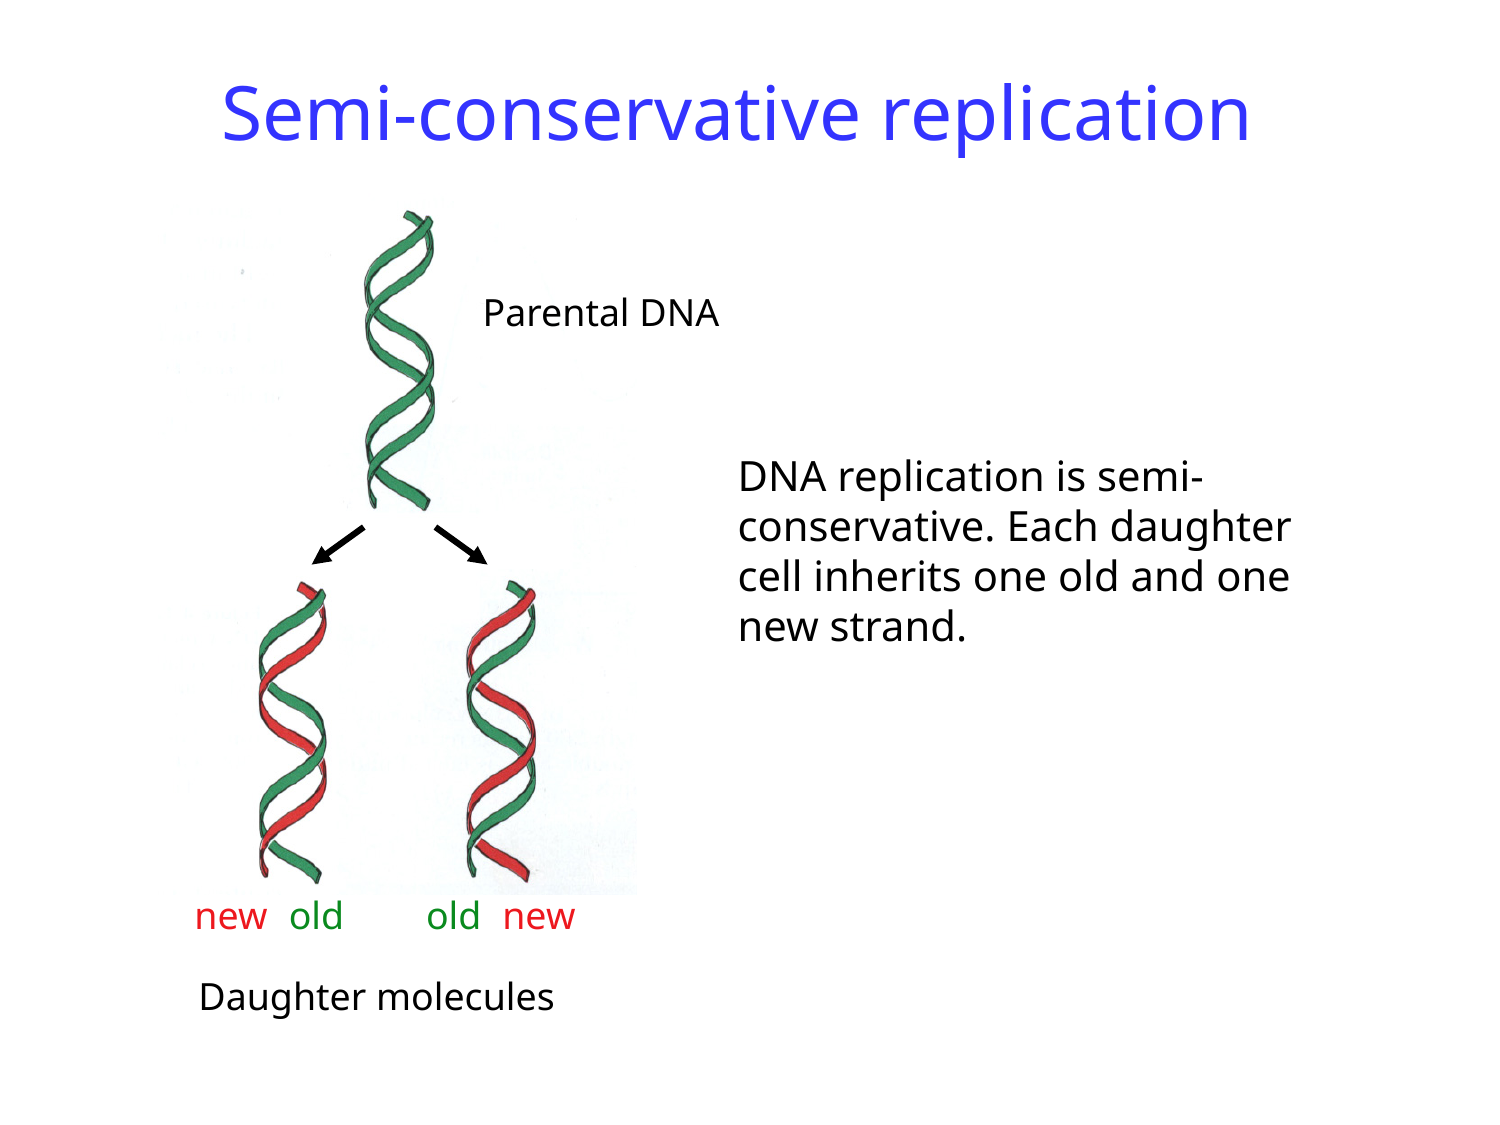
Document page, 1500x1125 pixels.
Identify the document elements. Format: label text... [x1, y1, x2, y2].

picture [157, 192, 637, 895]
text_box old [411, 903, 497, 945]
text_box old [274, 903, 360, 945]
text_box new [179, 903, 274, 945]
text_box Parental DNA [640, 281, 735, 342]
text_box Daughter molecules [183, 965, 571, 1026]
text_box DNA replication is semi-conservative. Each daughter cell inherits one old and one new strand. [722, 442, 1362, 657]
text_box new [497, 903, 591, 945]
title Semi-conservative replication [99, 16, 1375, 205]
